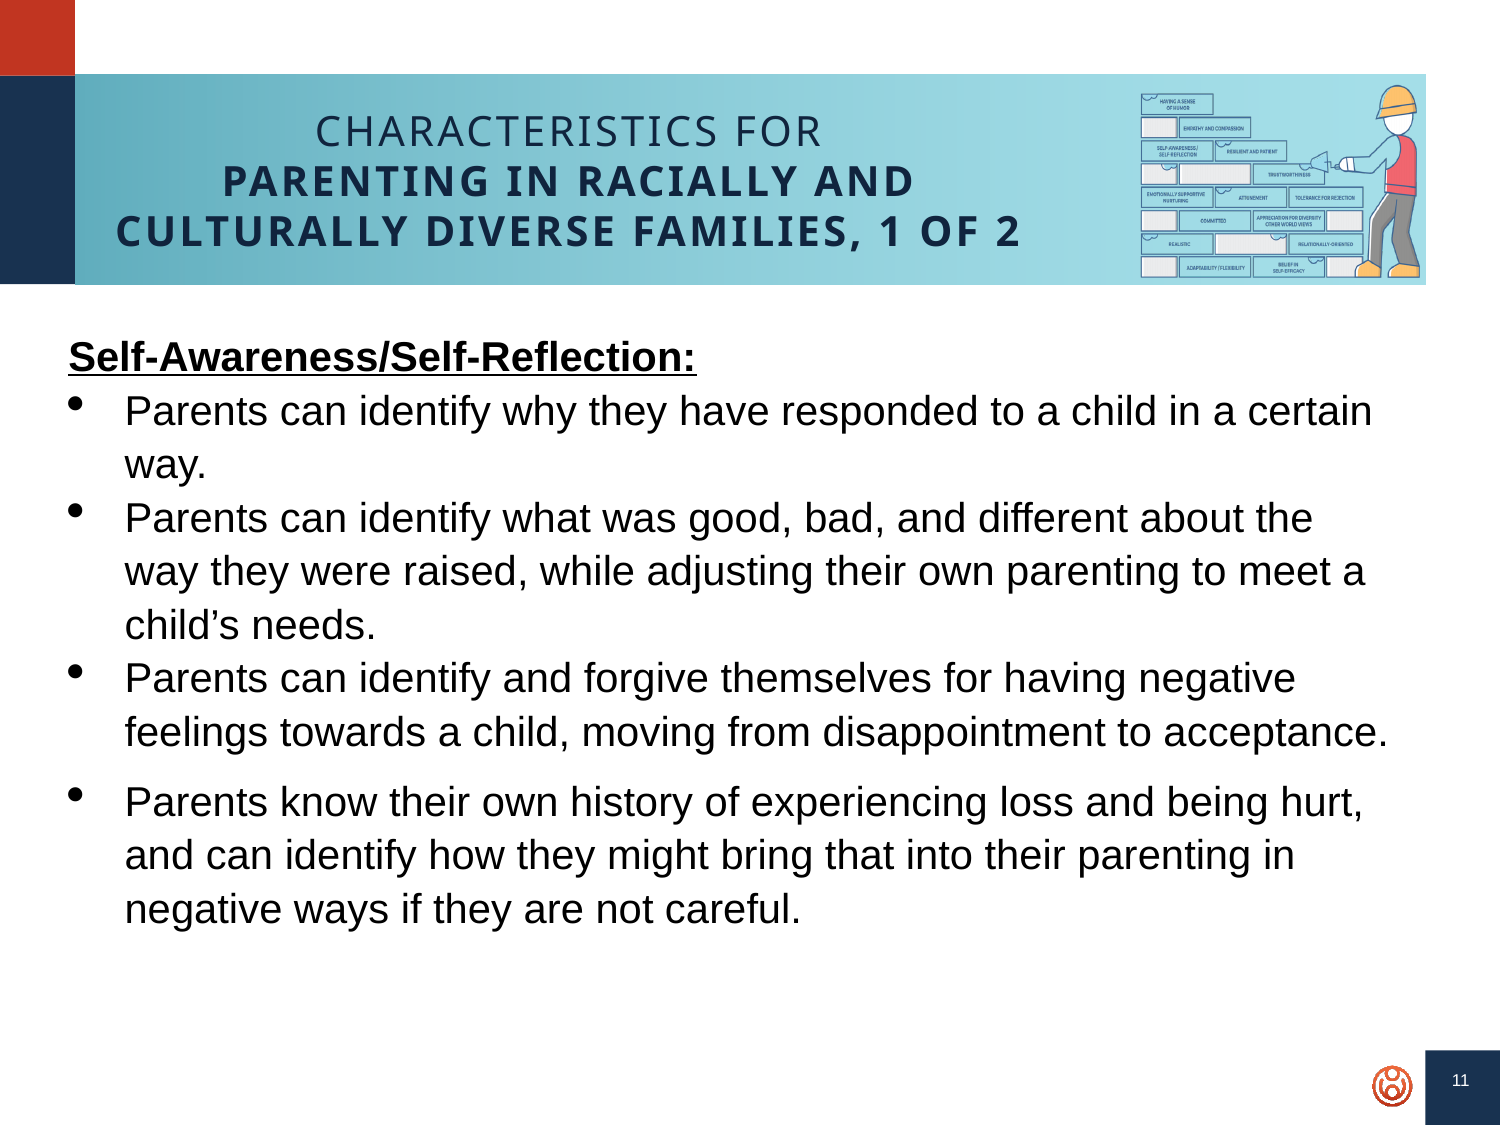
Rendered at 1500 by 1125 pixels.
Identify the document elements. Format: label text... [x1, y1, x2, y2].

slide_number 11 [1433, 1058, 1489, 1101]
title Characteristics for Parenting in Racially and Culturally Diverse Families, 1 of 2 [73, 75, 1066, 284]
picture [1371, 1065, 1413, 1107]
picture [75, 74, 1427, 285]
text_box Self-Awareness/Self-Reflection: Parents can identify why they have responded to a child in a certain way. Parents can identify what was good, bad, and different about the way they were raised, while adjusting their own parenting to meet a child’s needs. Parents can identify and forgive themselves for having negative feelings towards a child, moving from disappointment to acceptance. Parents know their own history of experiencing loss and being hurt, and can identify how they might bring that into their parenting in negative ways if they are not careful. [53, 322, 1409, 1006]
